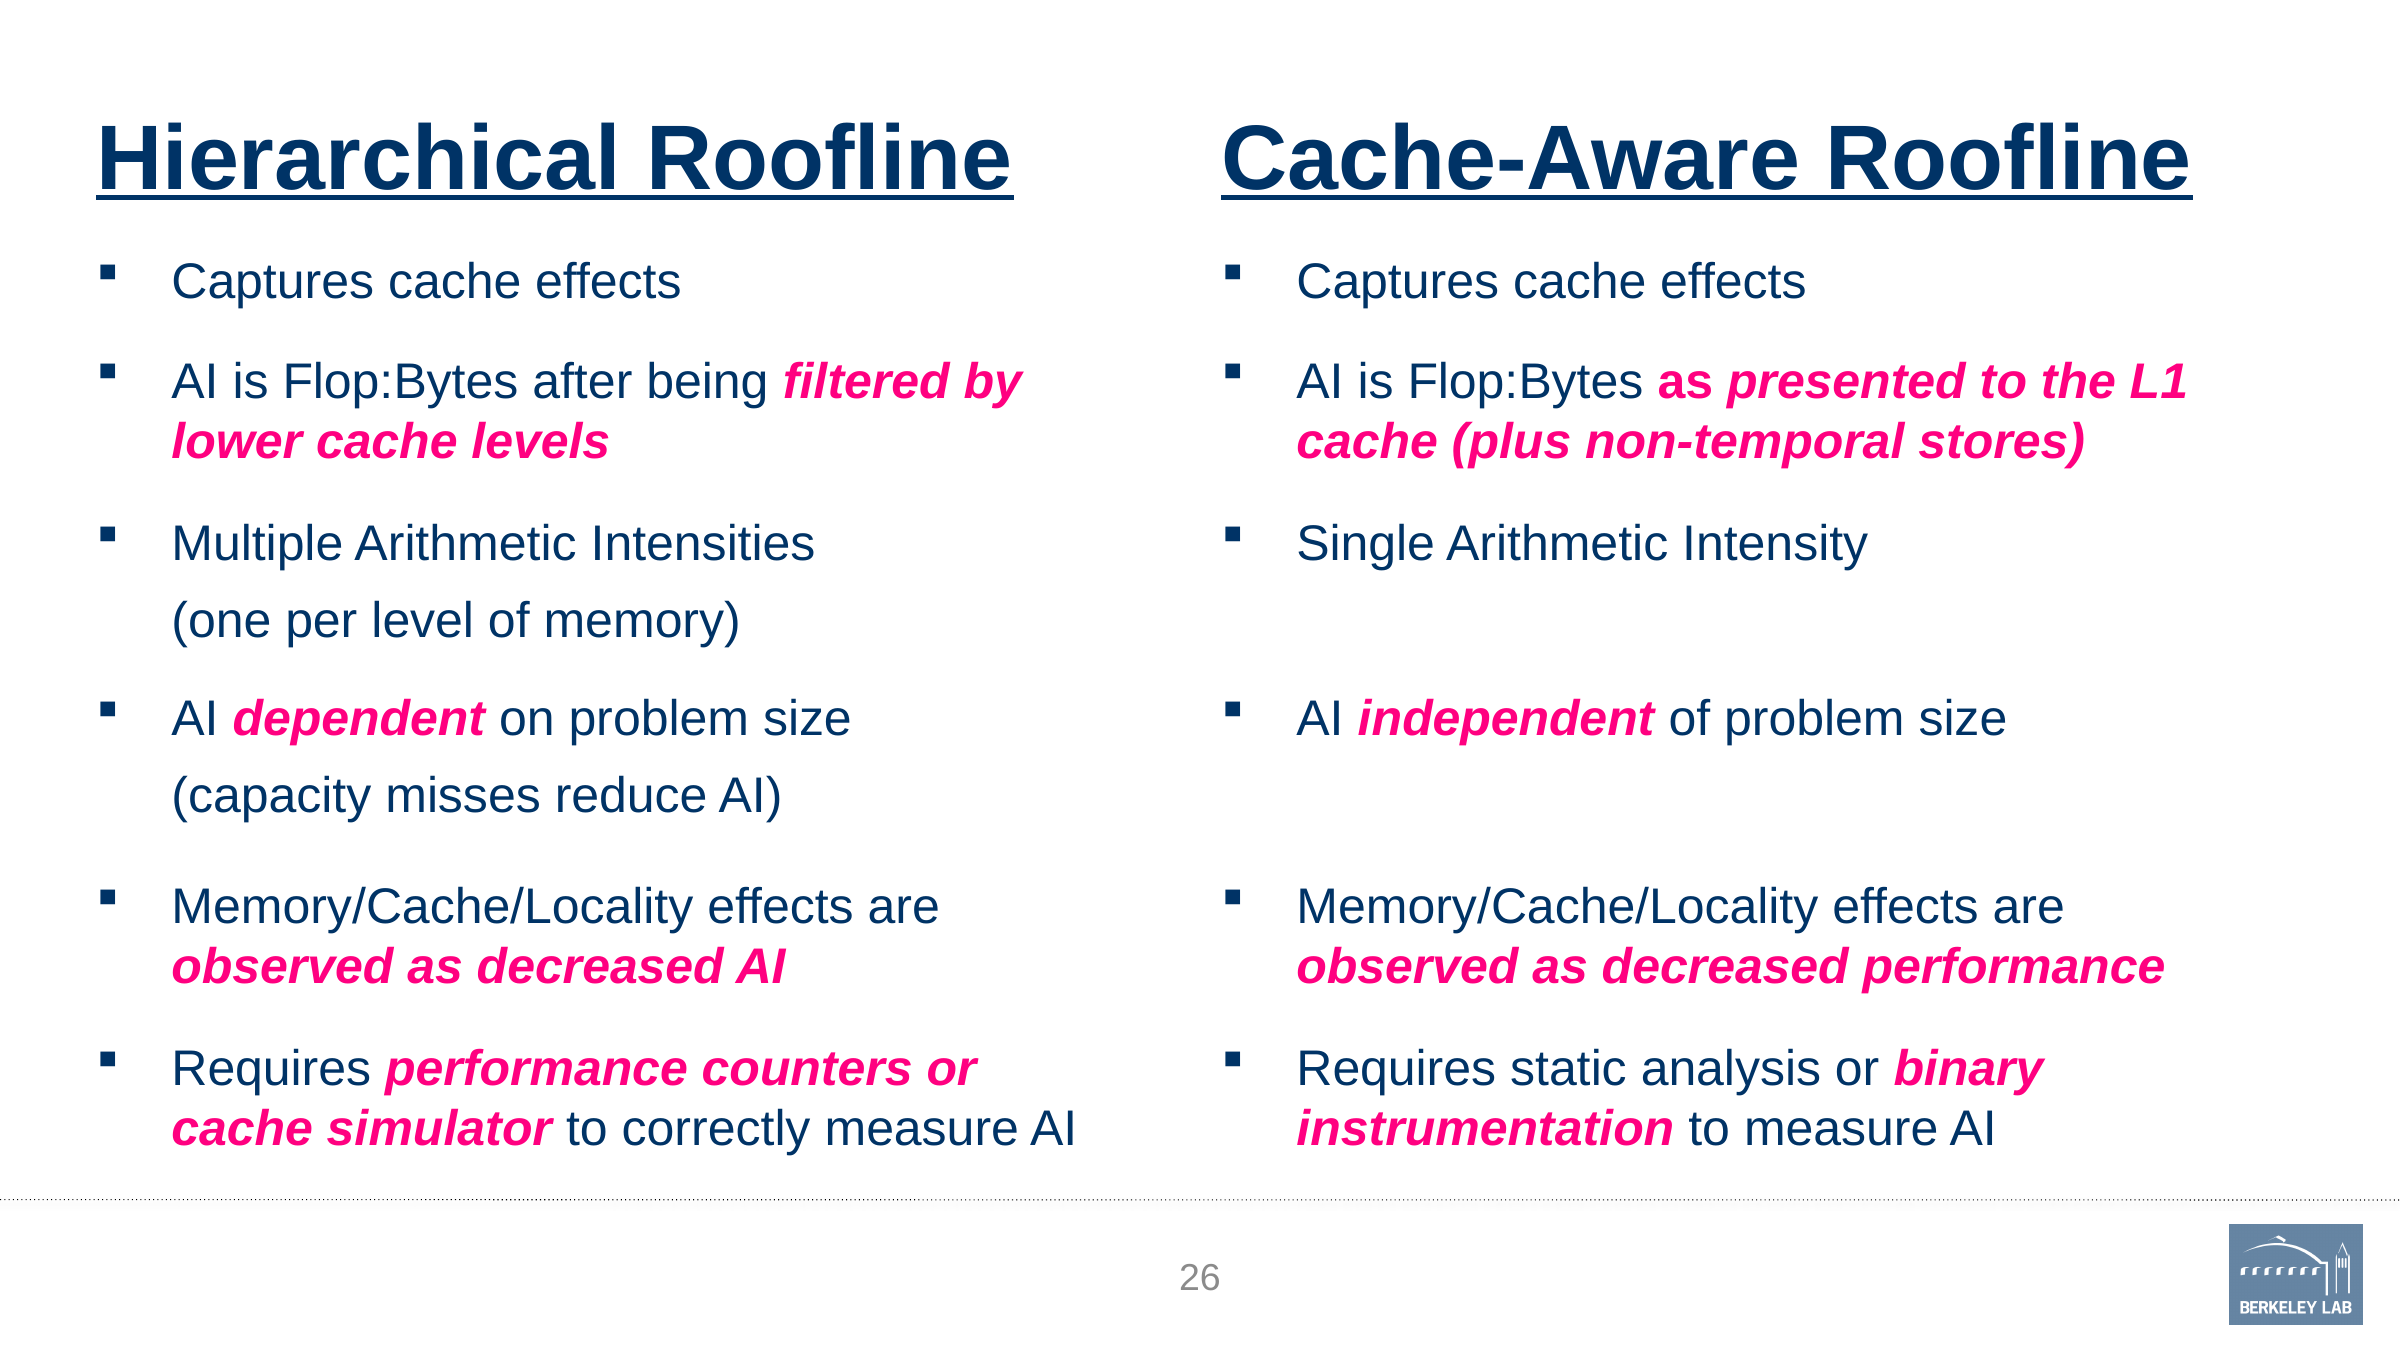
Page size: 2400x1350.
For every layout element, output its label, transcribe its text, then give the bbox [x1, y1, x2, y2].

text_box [74, 87, 2326, 201]
slide_number 26 [975, 1237, 1425, 1313]
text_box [74, 862, 2251, 976]
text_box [74, 674, 2251, 788]
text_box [74, 499, 2251, 613]
picture [2229, 1224, 2363, 1325]
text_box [74, 1024, 2251, 1138]
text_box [74, 337, 2251, 451]
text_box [74, 237, 2251, 337]
